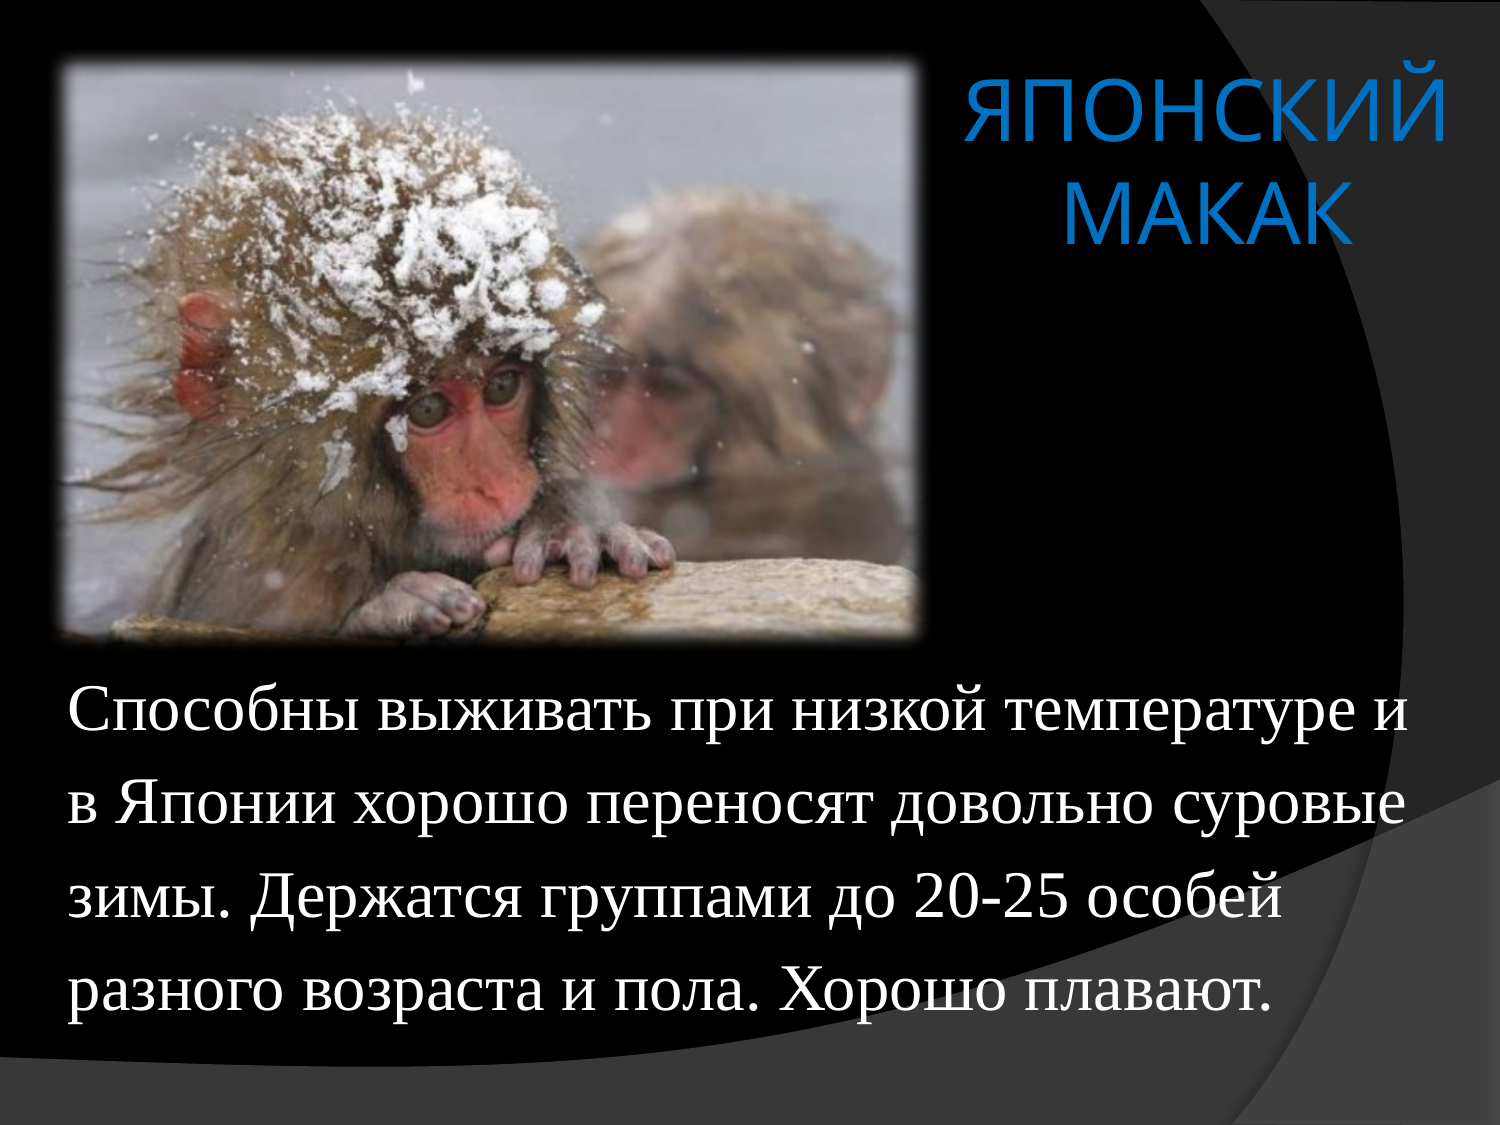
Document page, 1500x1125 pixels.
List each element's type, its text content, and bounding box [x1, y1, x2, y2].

picture [46, 46, 933, 654]
list Способны выживать при низкой температуре и в Японии хорошо переносят довольно суровые зимы. Держатся группами до 20-25 особей разного возраста и пола. Хорошо плавают. [46, 656, 1454, 1079]
title ЯПОНСКИЙ МАКАК [944, 46, 1500, 270]
